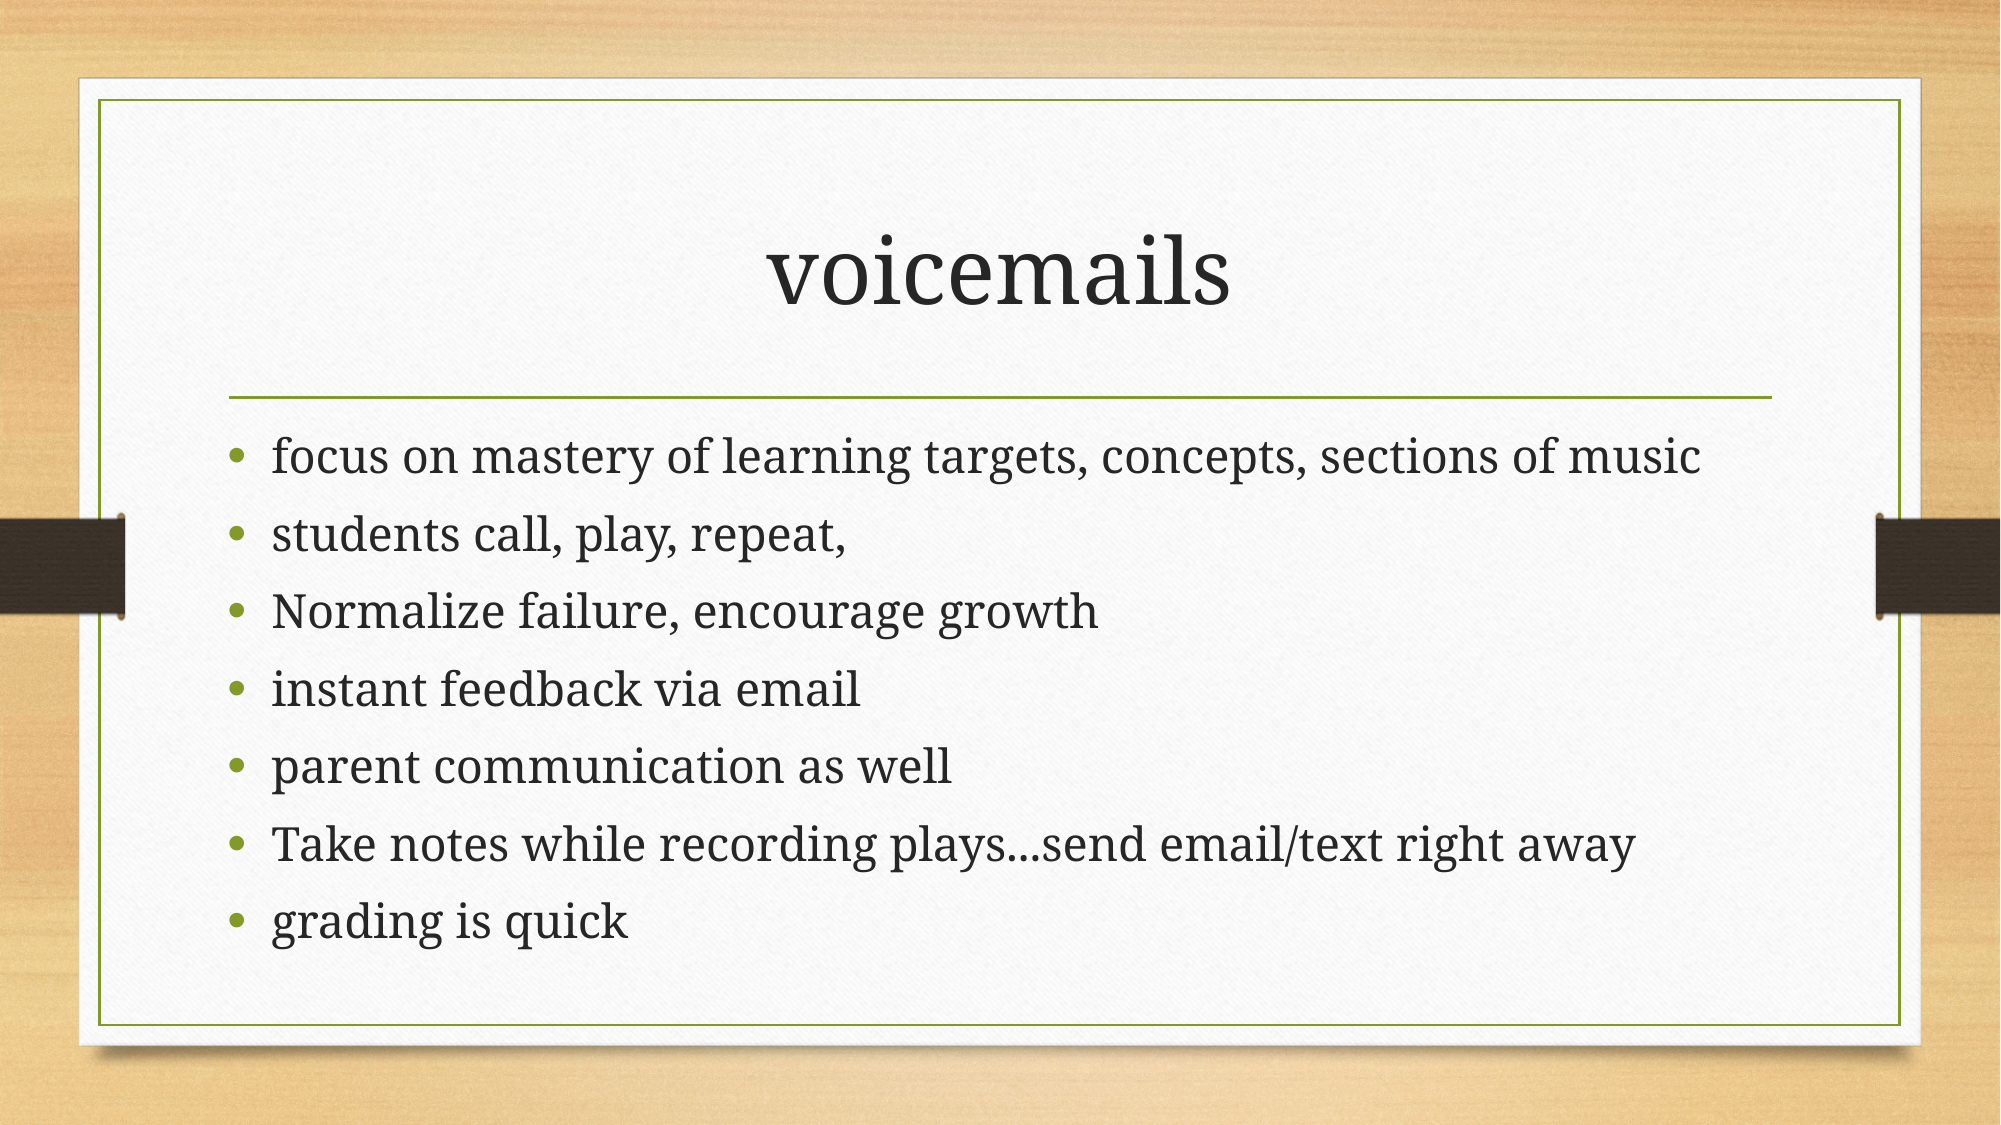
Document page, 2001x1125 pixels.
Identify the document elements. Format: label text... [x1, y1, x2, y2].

list focus on mastery of learning targets, concepts, sections of music students call, play, repeat, Normalize failure, encourage growth instant feedback via email parent communication as well Take notes while recording plays...send email/text right away grading is quick [212, 419, 1788, 964]
title voicemails [212, 161, 1788, 375]
picture [0, 0, 2001, 1125]
